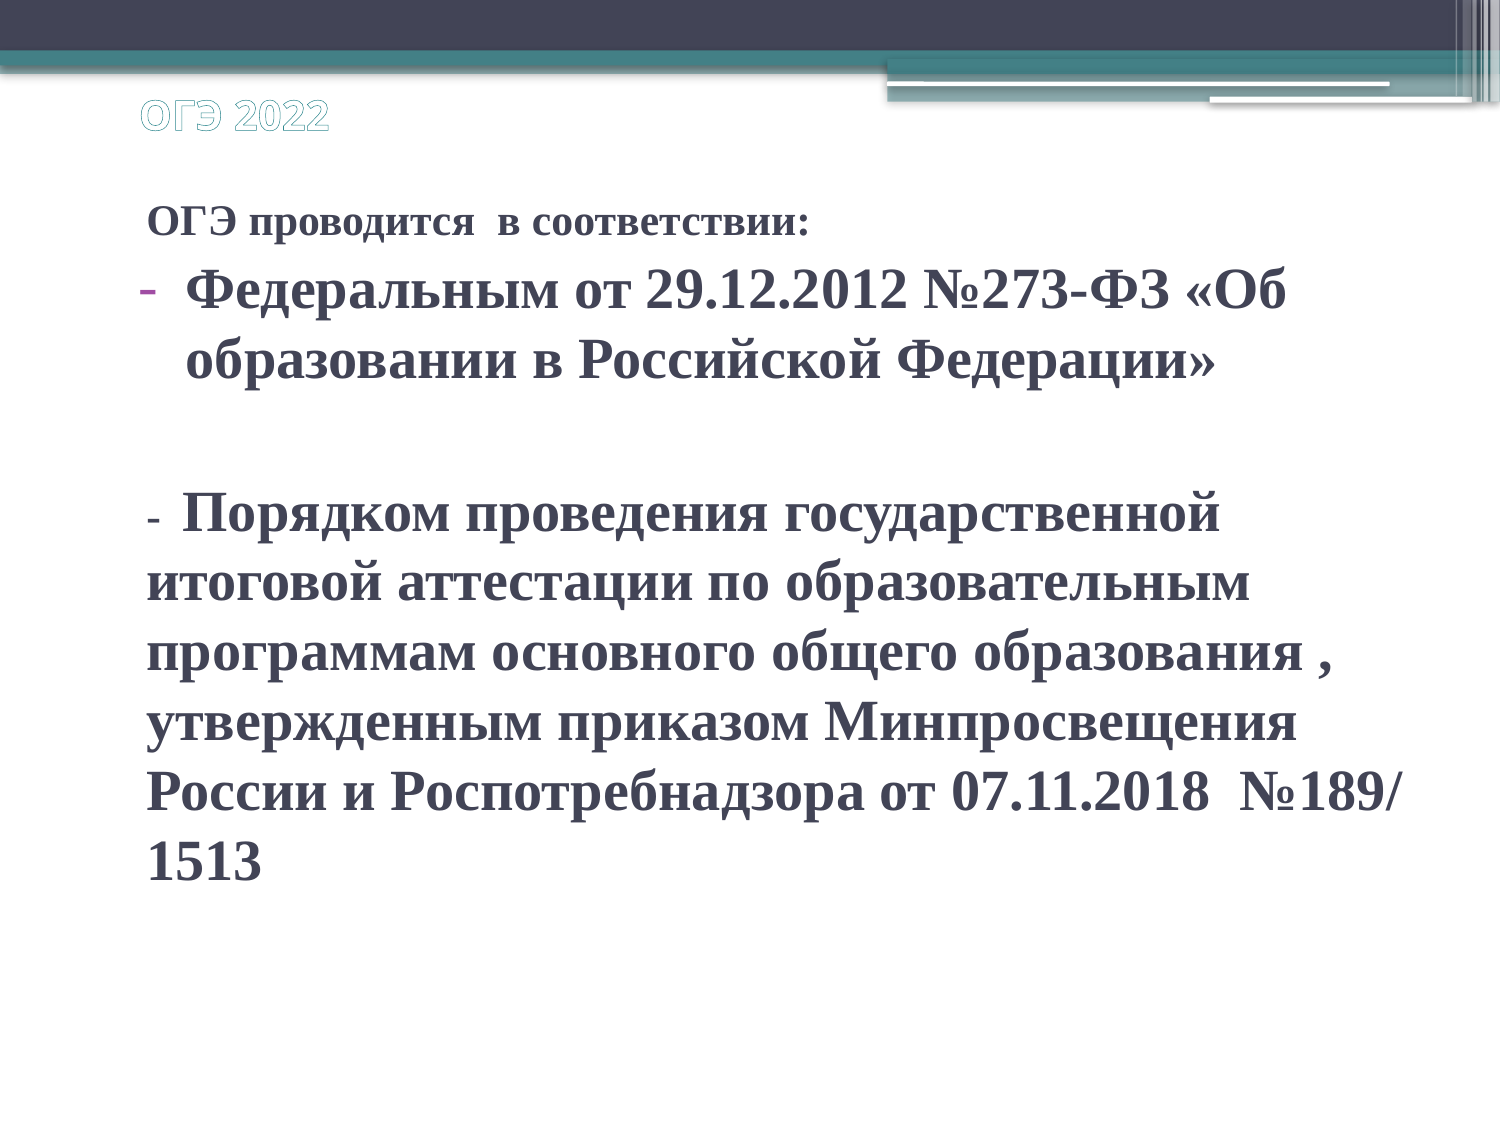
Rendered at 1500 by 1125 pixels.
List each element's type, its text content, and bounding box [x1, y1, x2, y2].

title ОГЭ 2022 [123, 42, 1424, 184]
list ОГЭ проводится в соответствии: Федеральным от 29.12.2012 №273-ФЗ «Об образовании в Российской Федерации» - Порядком проведения государственной итоговой аттестации по образовательным программам основного общего образования , утвержденным приказом Минпросвещения России и Роспотребнадзора от 07.11.2018 №189/ 1513 [123, 184, 1424, 1012]
